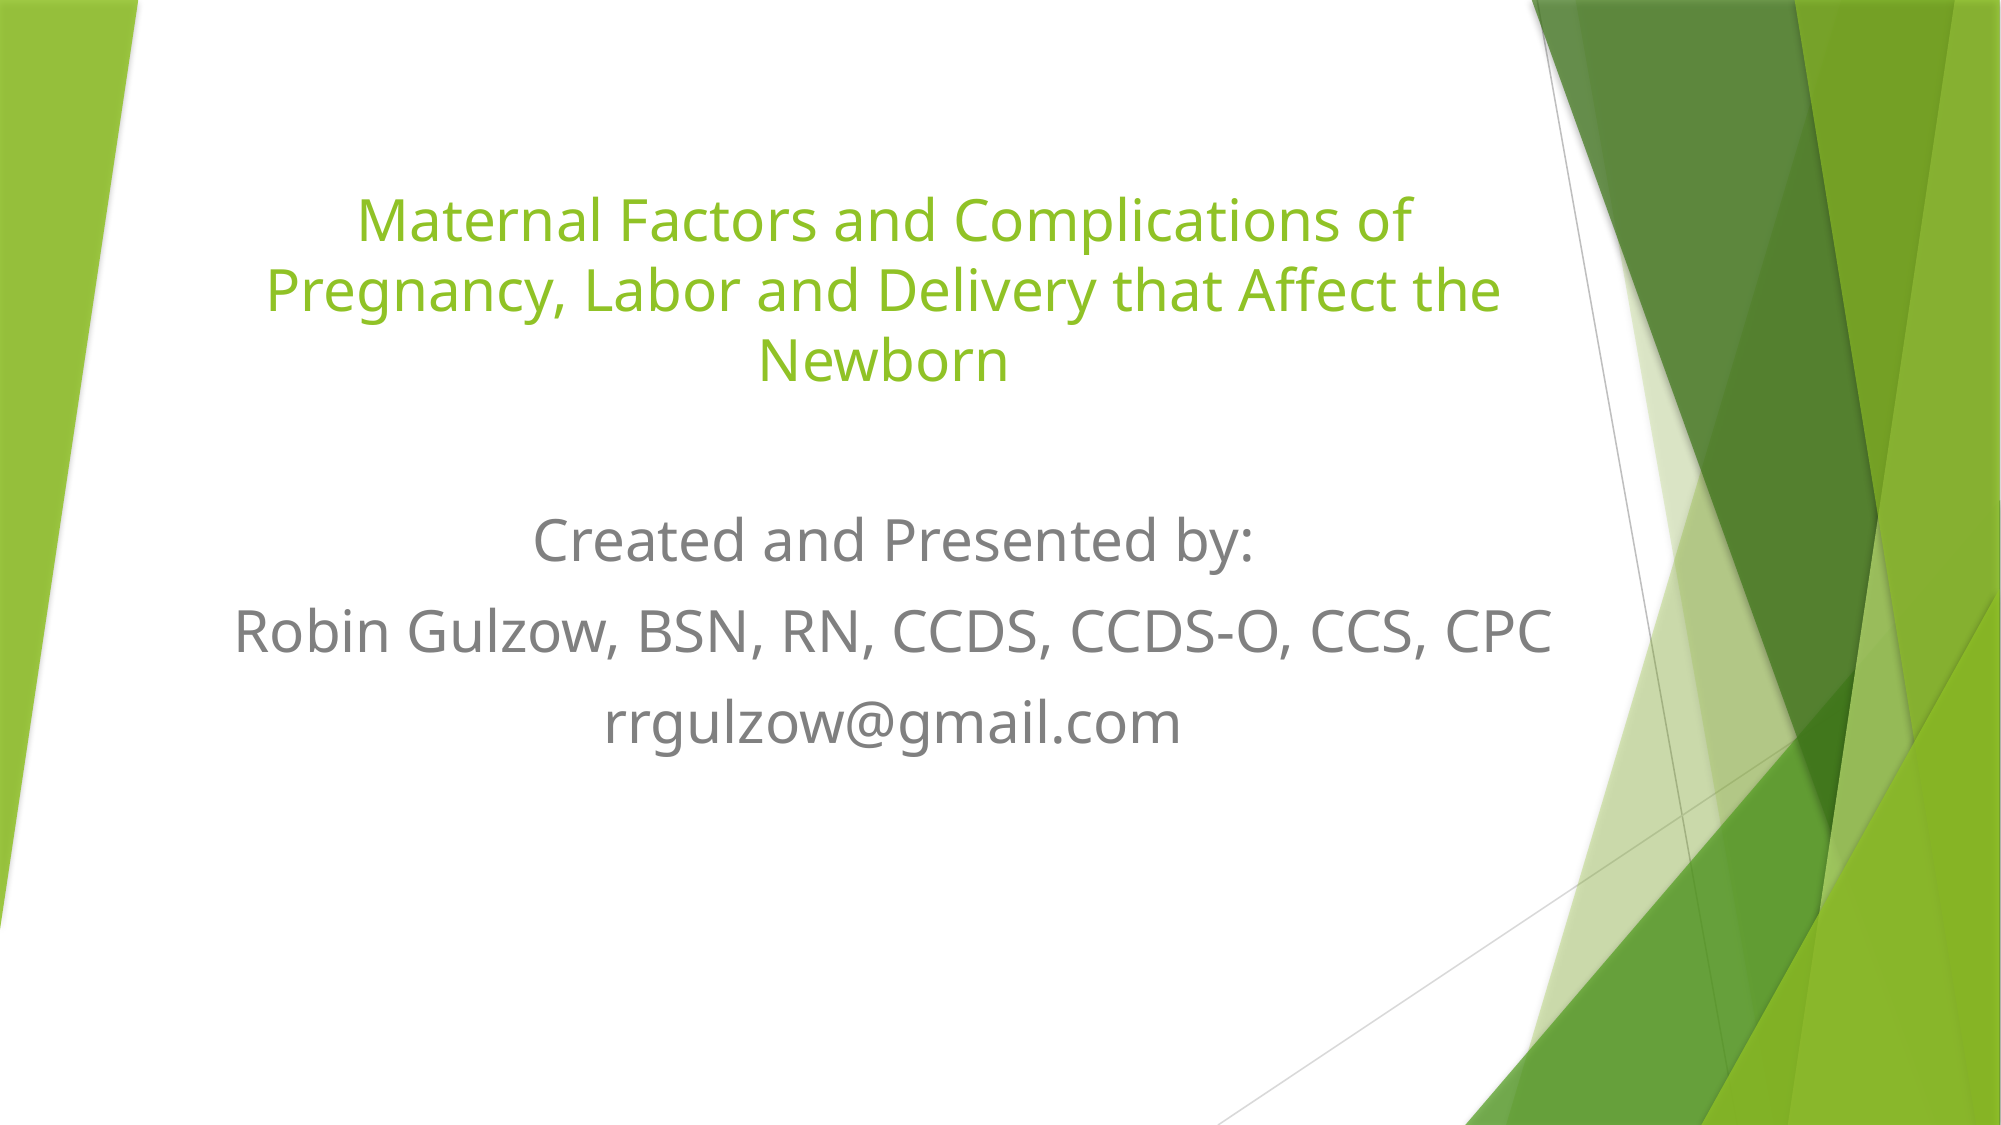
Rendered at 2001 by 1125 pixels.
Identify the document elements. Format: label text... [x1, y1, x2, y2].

subtitle Created and Presented by: Robin Gulzow, BSN, RN, CCDS, CCDS-O, CCS, CPC rrgulzow@gmail.com [100, 496, 1687, 849]
title Maternal Factors and Complications of Pregnancy, Labor and Delivery that Affect the Newborn [247, 131, 1522, 402]
